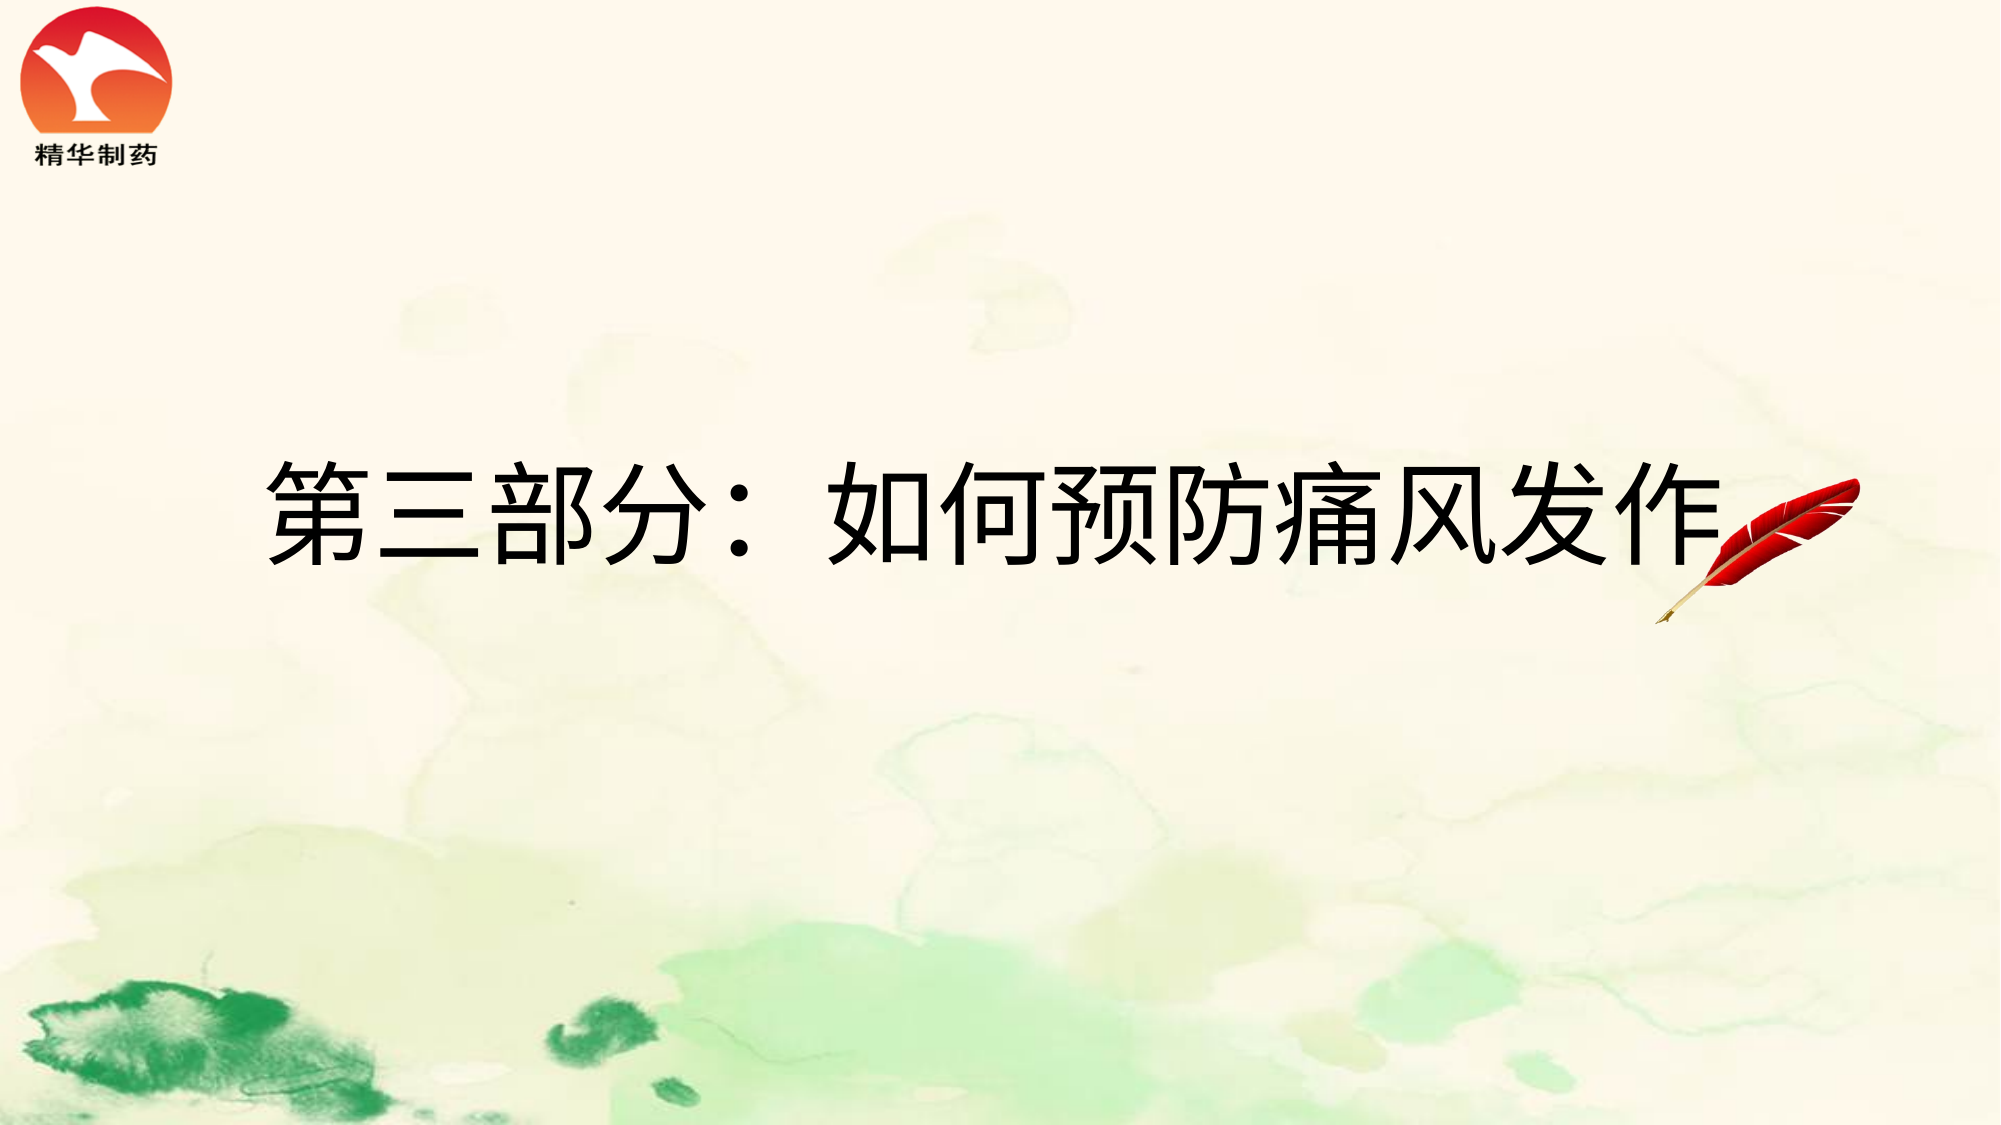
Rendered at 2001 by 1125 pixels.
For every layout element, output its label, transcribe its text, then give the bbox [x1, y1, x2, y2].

picture [0, 0, 2001, 1125]
text_box 第三部分：如何预防痛风发作 [246, 436, 1817, 587]
